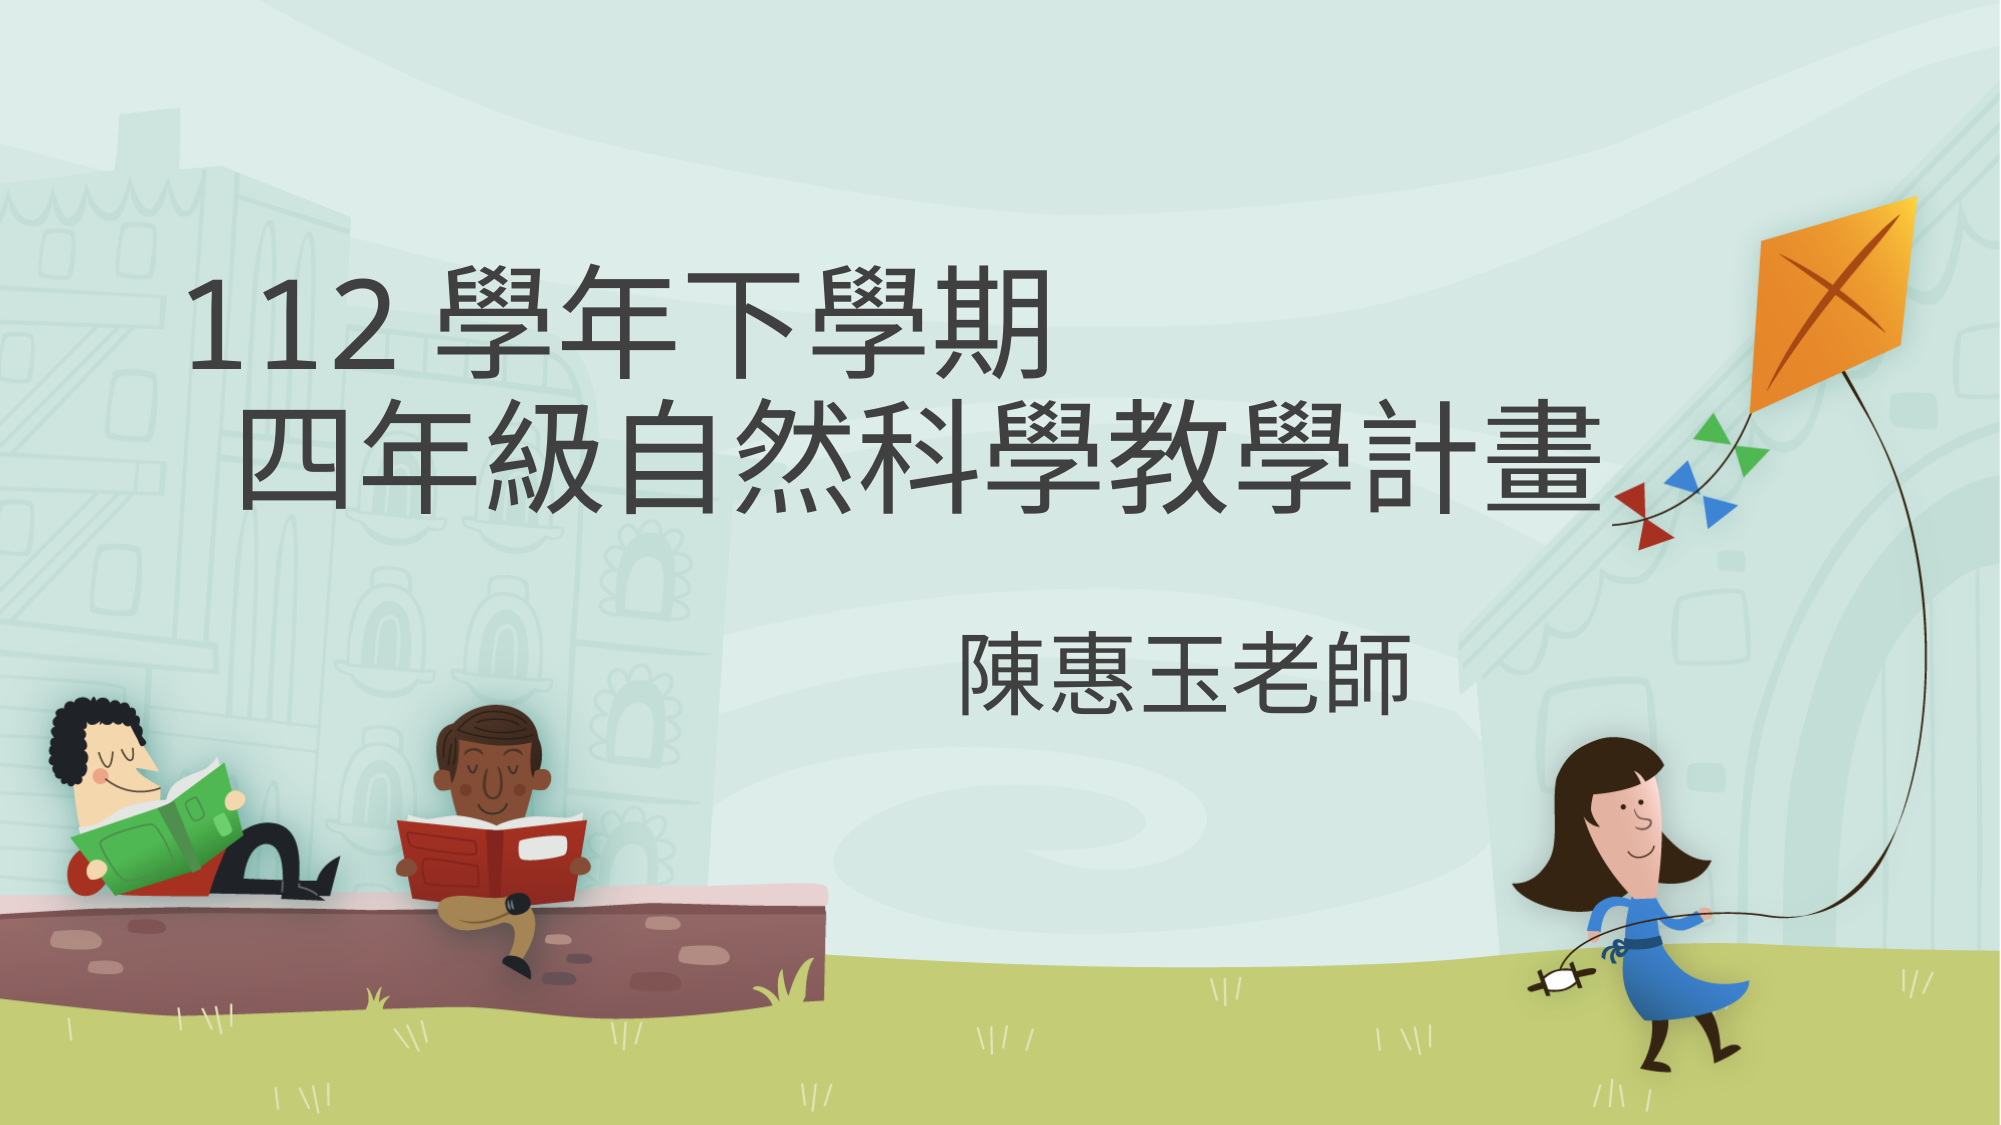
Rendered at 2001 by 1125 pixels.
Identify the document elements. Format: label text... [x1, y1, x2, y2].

subtitle 陳惠玉老師 [940, 621, 1497, 764]
picture [0, 0, 2000, 1125]
title 112學年下學期 四年級自然科學教學計畫 [161, 208, 1650, 539]
